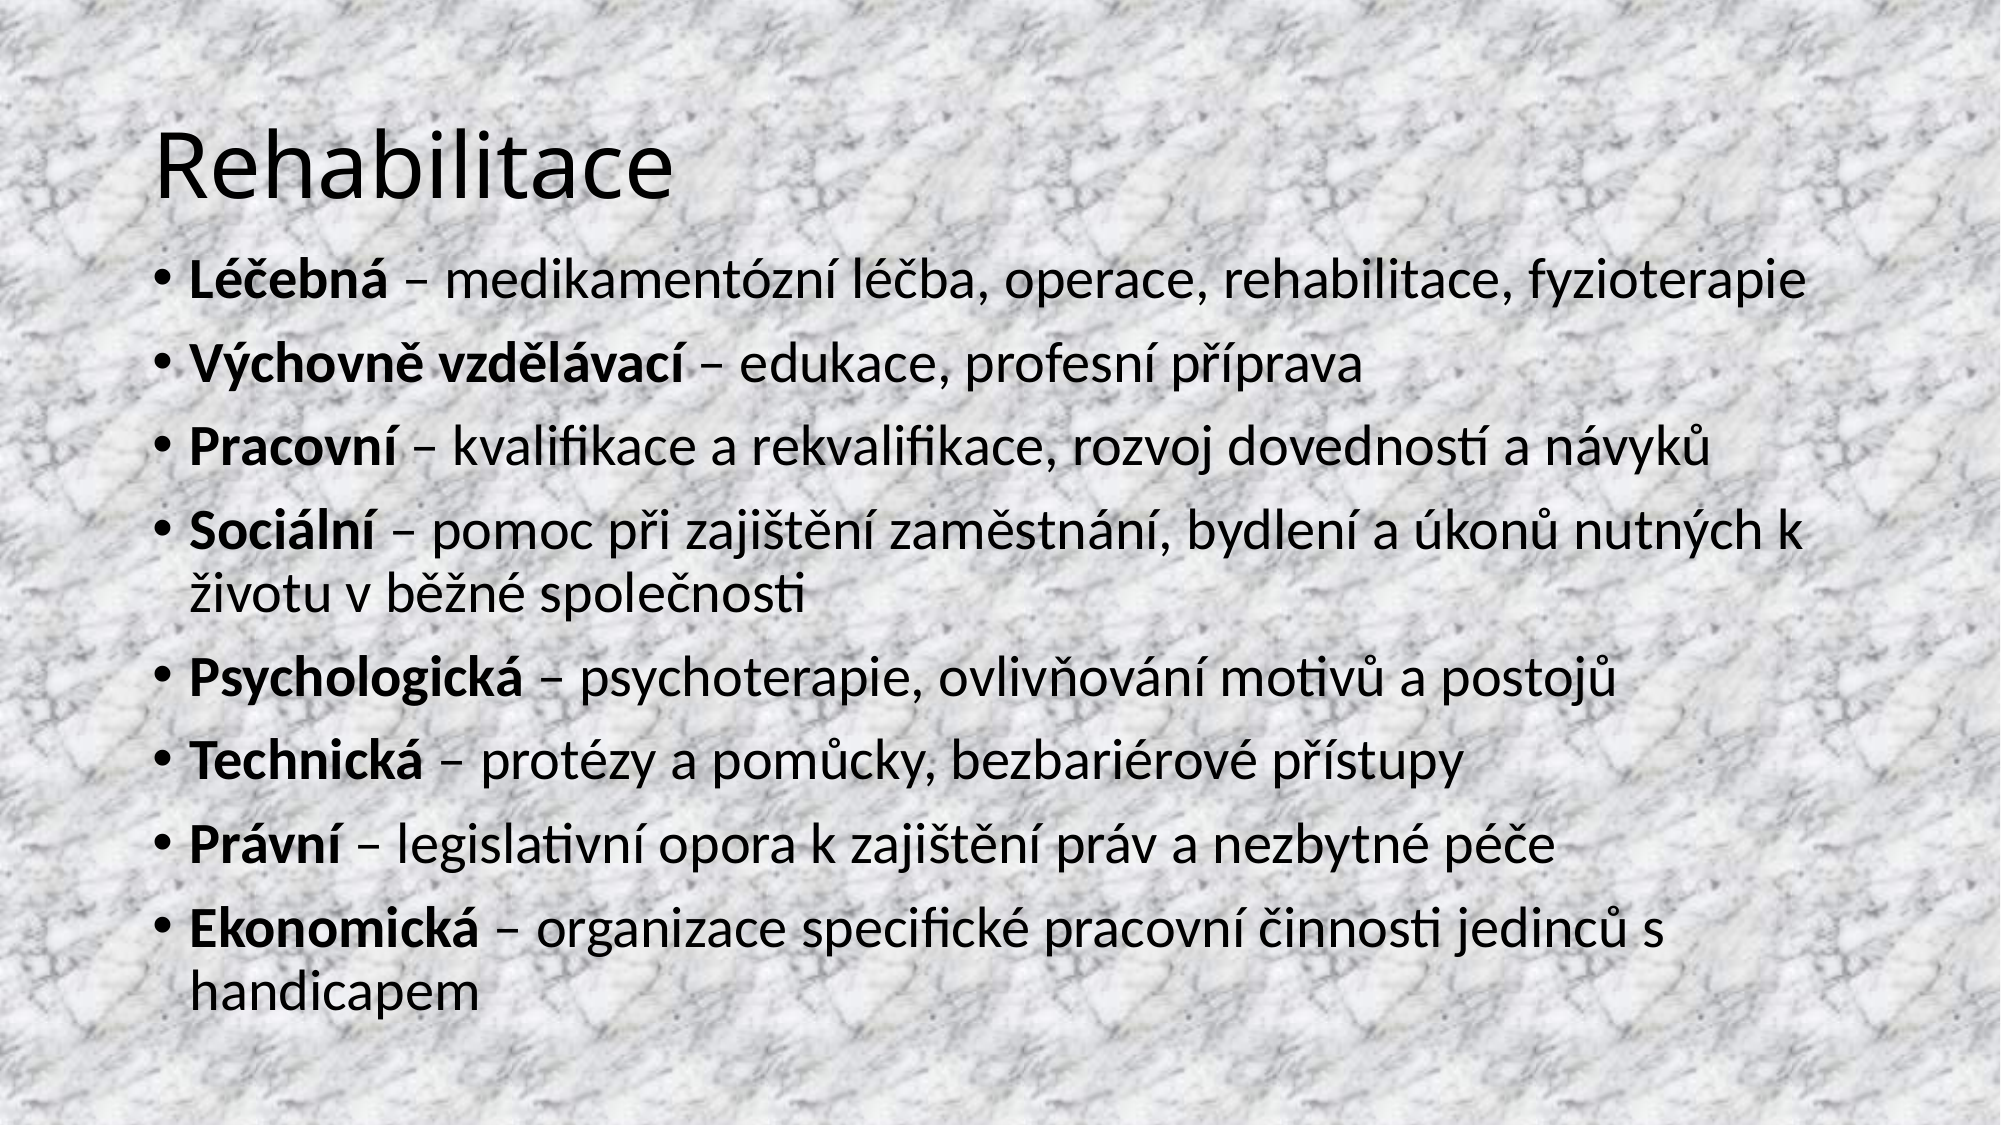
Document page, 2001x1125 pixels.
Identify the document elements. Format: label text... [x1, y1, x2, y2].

title Rehabilitace [137, 59, 1863, 240]
list Léčebná – medikamentózní léčba, operace, rehabilitace, fyzioterapie Výchovně vzdělávací – edukace, profesní příprava Pracovní – kvalifikace a rekvalifikace, rozvoj dovedností a návyků Sociální – pomoc při zajištění zaměstnání, bydlení a úkonů nutných k životu v běžné společnosti Psychologická – psychoterapie, ovlivňování motivů a postojů Technická – protézy a pomůcky, bezbariérové přístupy Právní – legislativní opora k zajištění práv a nezbytné péče Ekonomická – organizace specifické pracovní činnosti jedinců s handicapem [137, 240, 1863, 1091]
picture [0, 0, 2001, 1125]
